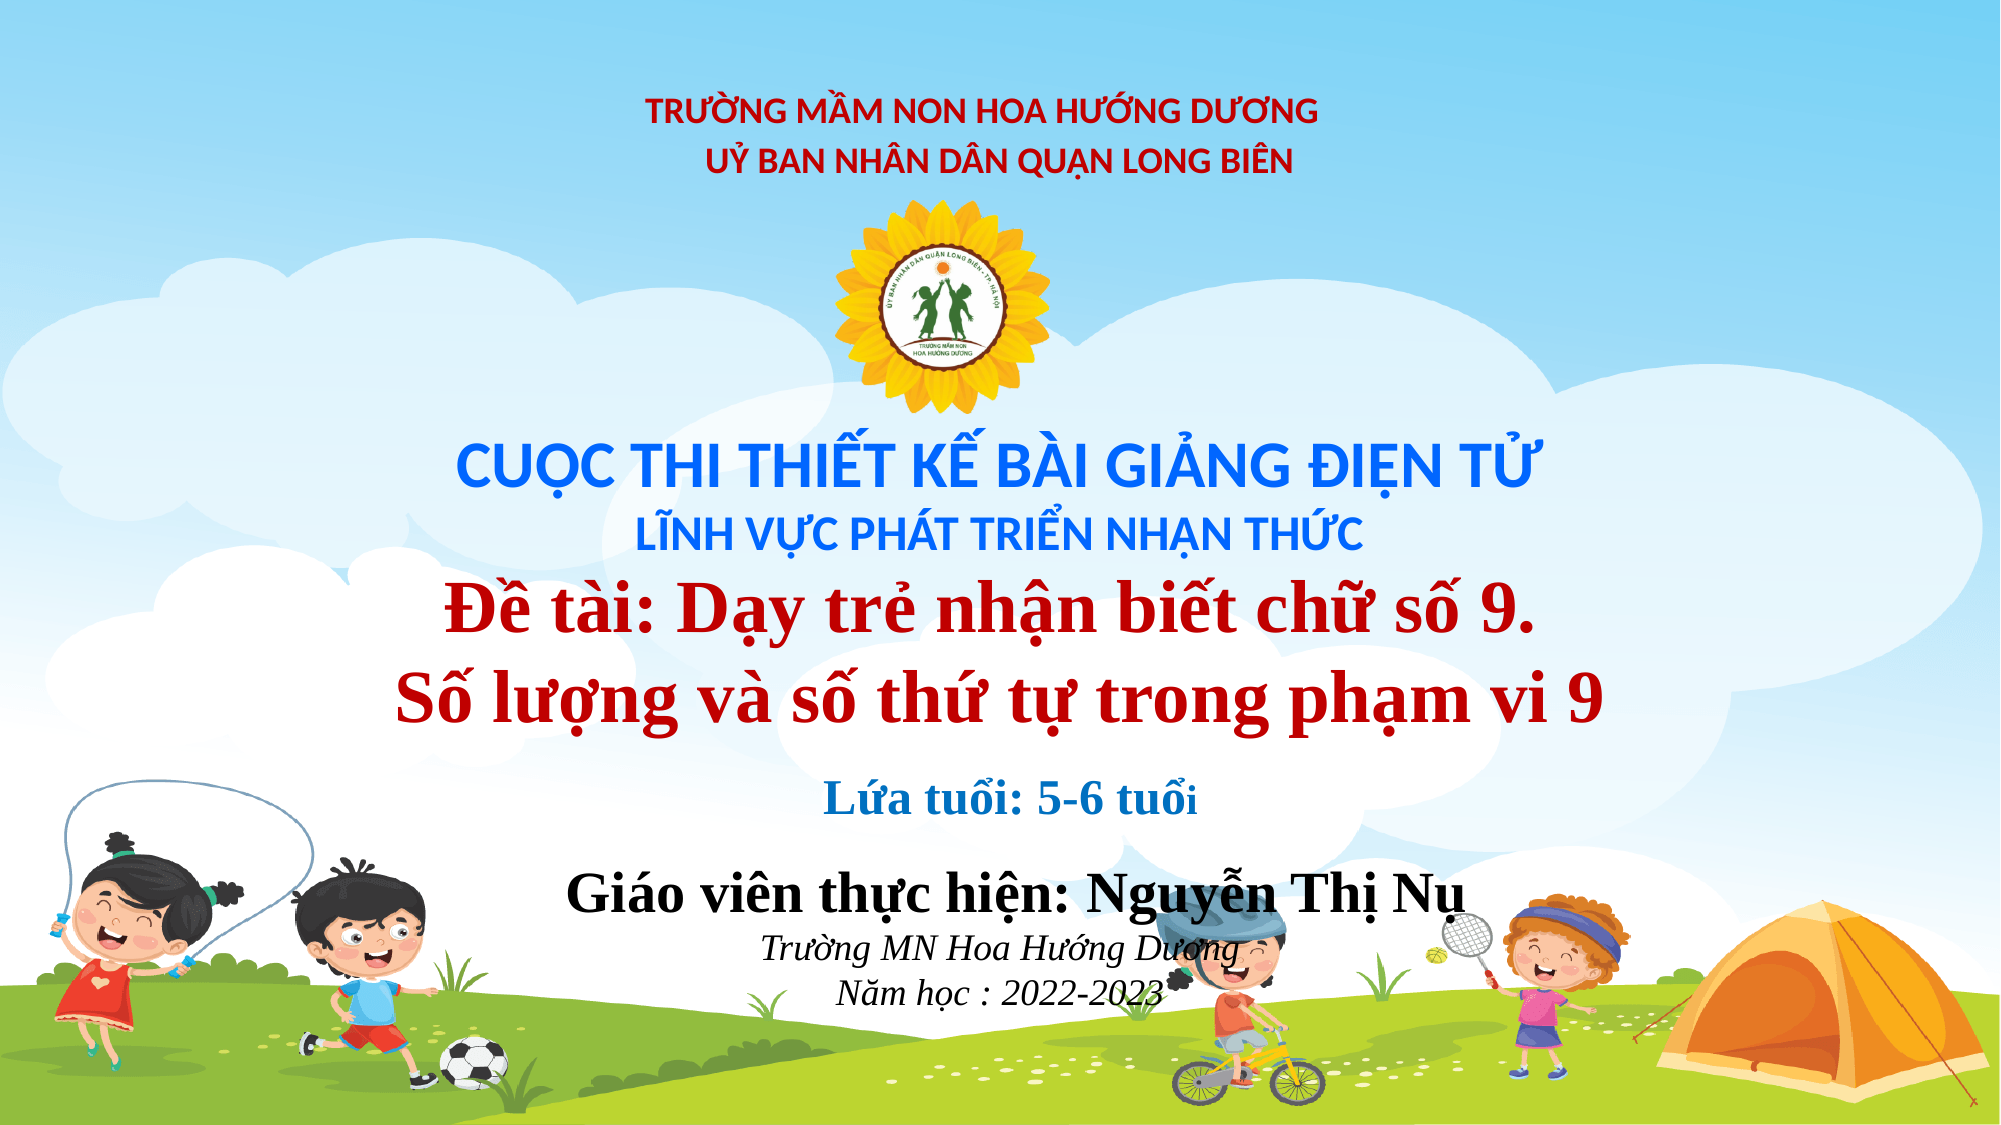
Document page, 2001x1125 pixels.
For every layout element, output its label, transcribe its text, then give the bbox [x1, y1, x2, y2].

text_box Giáo viên thực hiện: Nguyễn Thị Nụ [533, 846, 1500, 915]
text_box Đề tài: Dạy trẻ nhận biết chữ số 9. Số lượng và số thứ tự trong phạm vi 9 [149, 569, 1851, 780]
text_box Trường MN Hoa Hướng Dương Năm học : 2022-2023 [0, 915, 2000, 1021]
text_box CUỘC THI THIẾT KẾ BÀI GIẢNG ĐIỆN TỬ LĨNH VỰC PHÁT TRIỂN NHẬN THỨC [0, 413, 2000, 569]
picture [0, 0, 2001, 1125]
text_box Lứa tuổi: 5-6 tuổi [492, 756, 1530, 832]
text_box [440, 78, 1542, 190]
